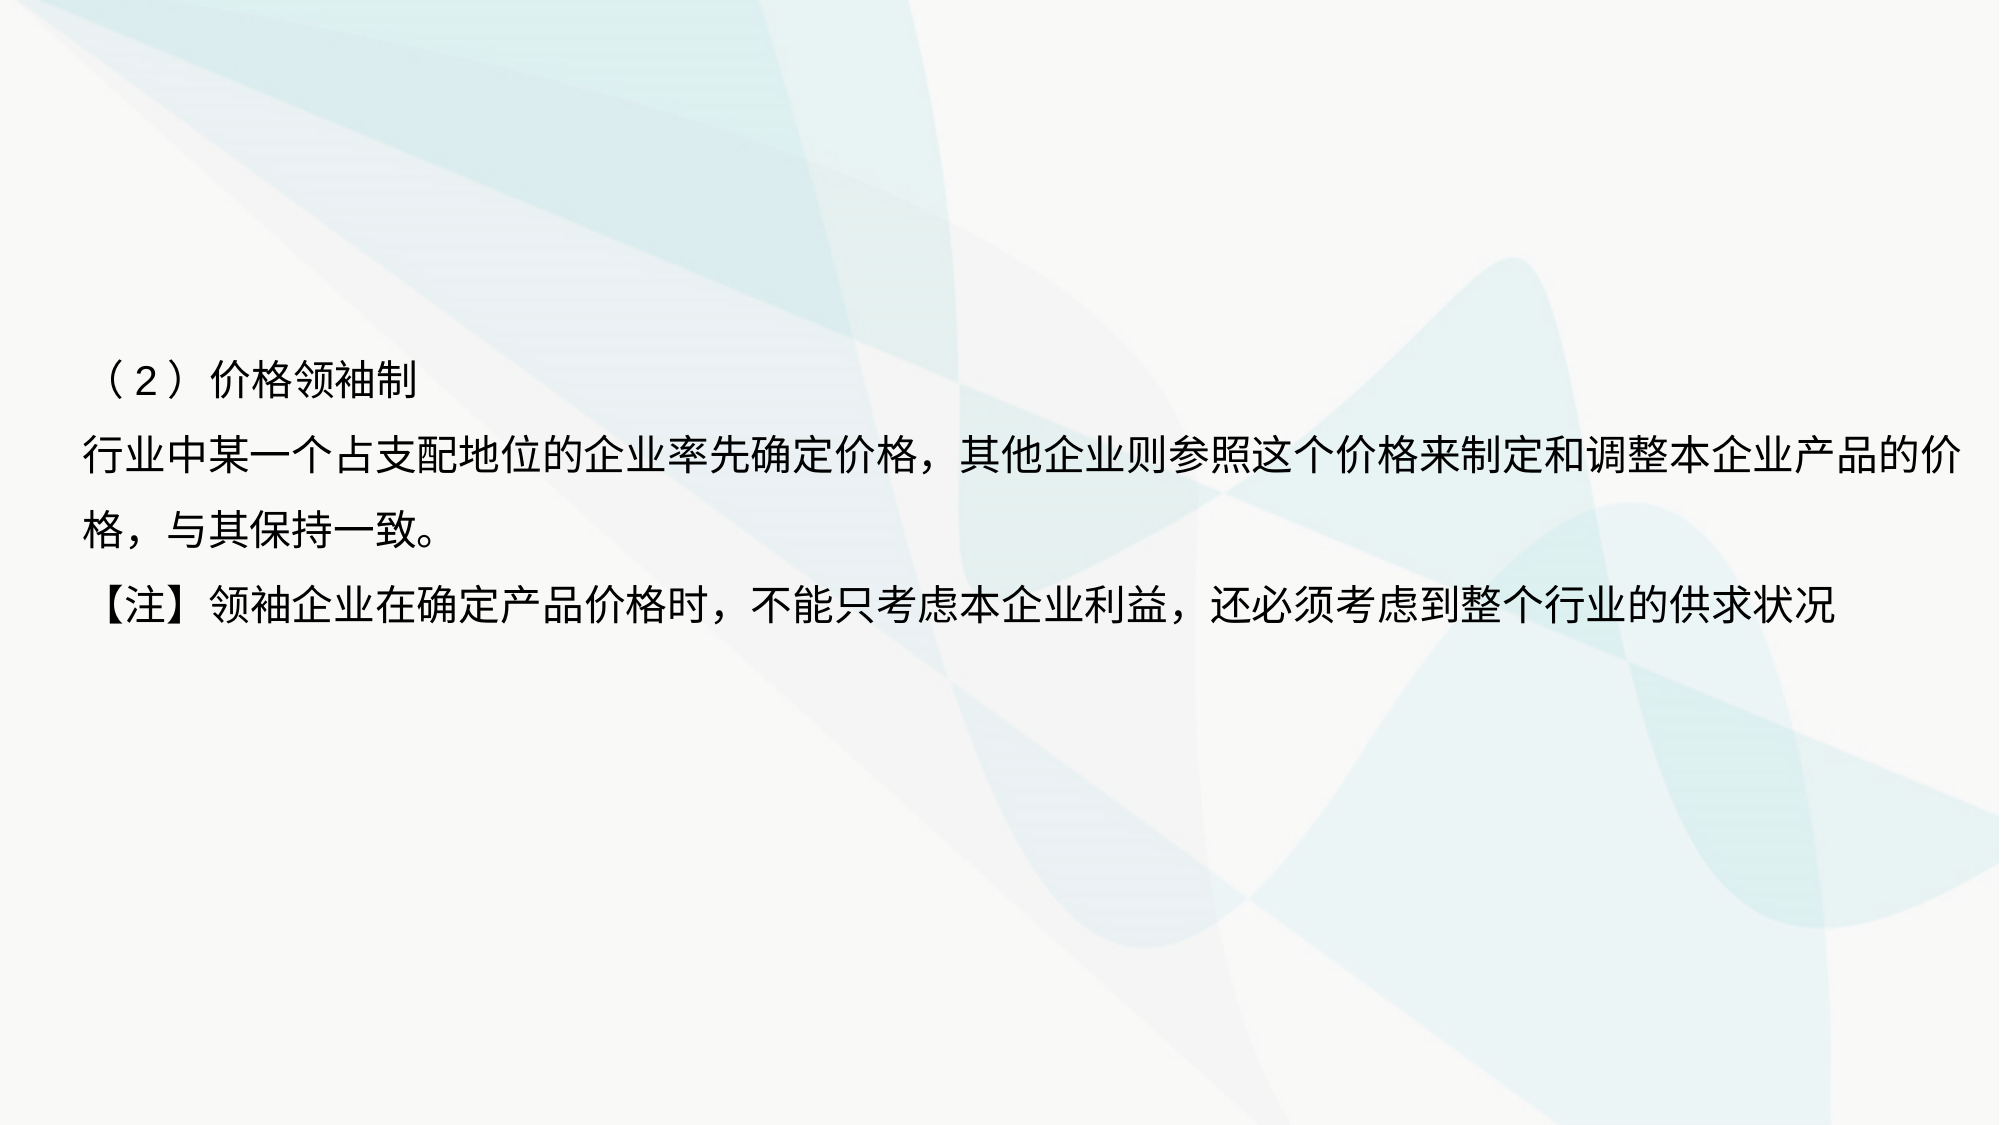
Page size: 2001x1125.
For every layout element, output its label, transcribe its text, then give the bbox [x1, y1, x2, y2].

picture [0, 0, 1999, 1125]
text_box （2）价格领袖制 行业中某一个占支配地位的企业率先确定价格，其他企业则参照这个价格来制定和调整本企业产品的价格，与其保持一致。 【注】领袖企业在确定产品价格时，不能只考虑本企业利益，还必须考虑到整个行业的供求状况 [82, 276, 1980, 629]
